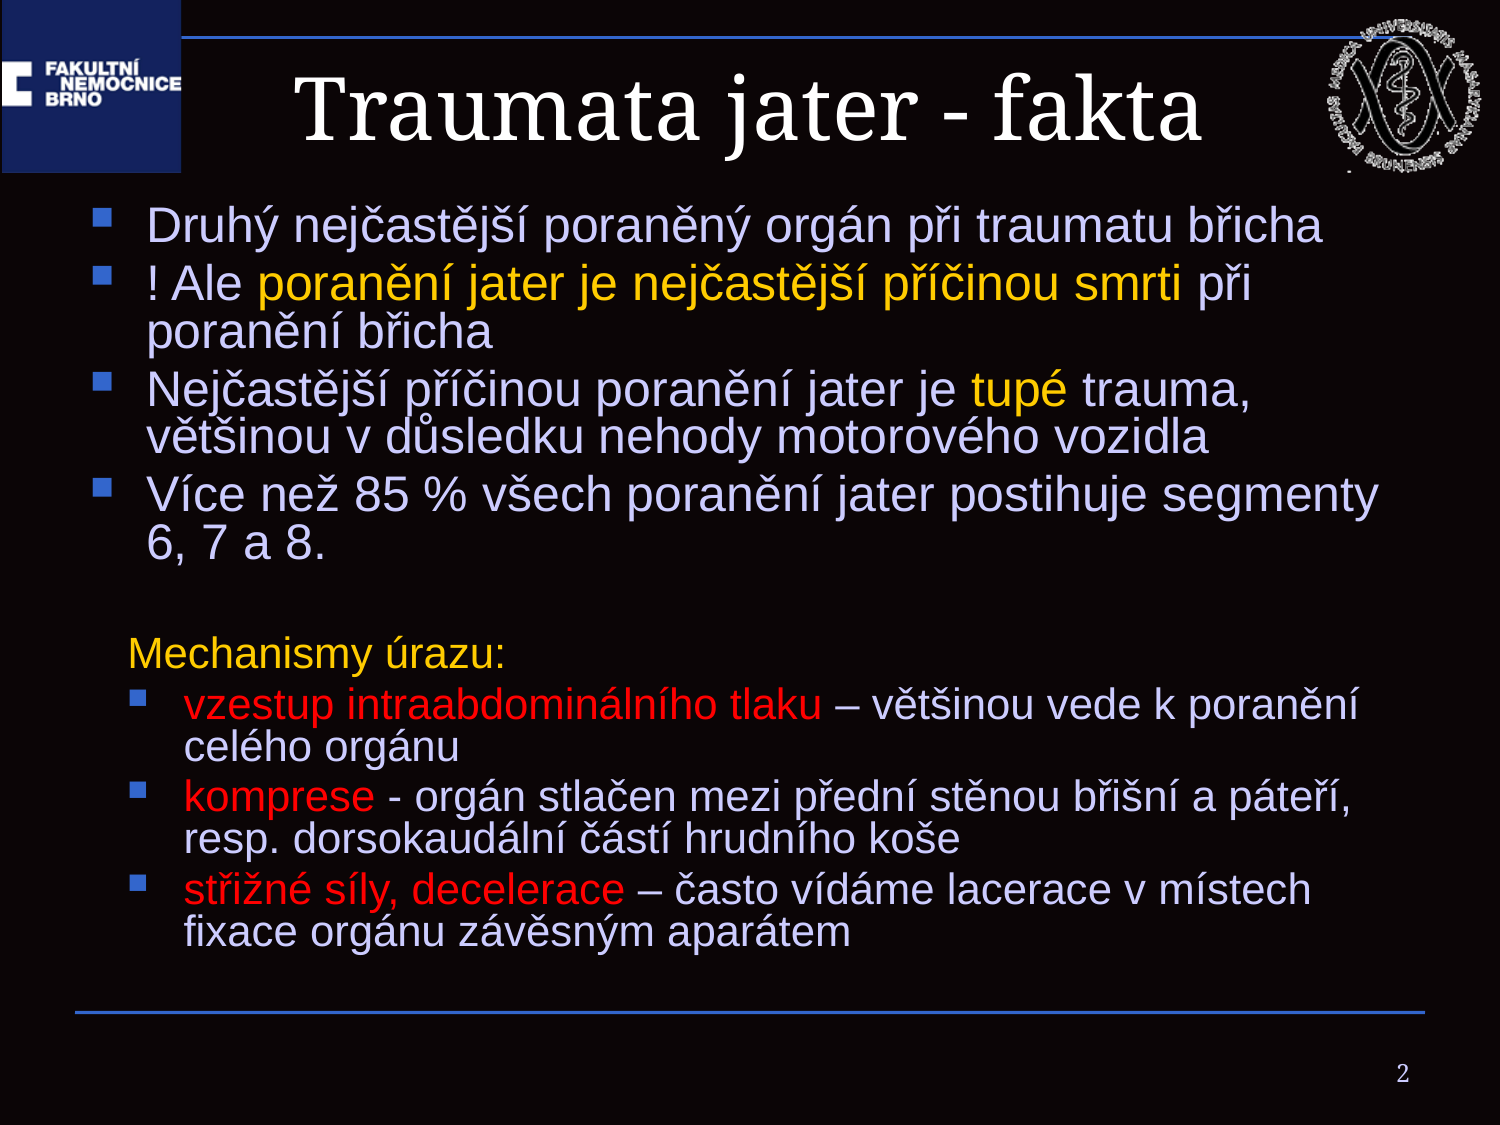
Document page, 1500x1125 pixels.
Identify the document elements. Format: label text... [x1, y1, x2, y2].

list Mechanismy úrazu: vzestup intraabdominálního tlaku – většinou vede k poranění celého orgánu komprese - orgán stlačen mezi přední stěnou břišní a páteří, resp. dorsokaudální částí hrudního koše střižné síly, decelerace – často vídáme lacerace v místech fixace orgánu závěsným aparátem [111, 627, 1377, 1012]
picture [2, 0, 184, 174]
picture [1325, 18, 1483, 176]
slide_number 2 [1074, 1023, 1426, 1100]
list Druhý nejčastější poraněný orgán při traumatu břicha ! Ale poranění jater je nejčastější příčinou smrti při poranění břicha Nejčastější příčinou poranění jater je tupé trauma, většinou v důsledku nehody motorového vozidla Více než 85 % všech poranění jater postihuje segmenty 6, 7 a 8. [74, 196, 1412, 599]
title Traumata jater - fakta [74, 45, 1426, 233]
